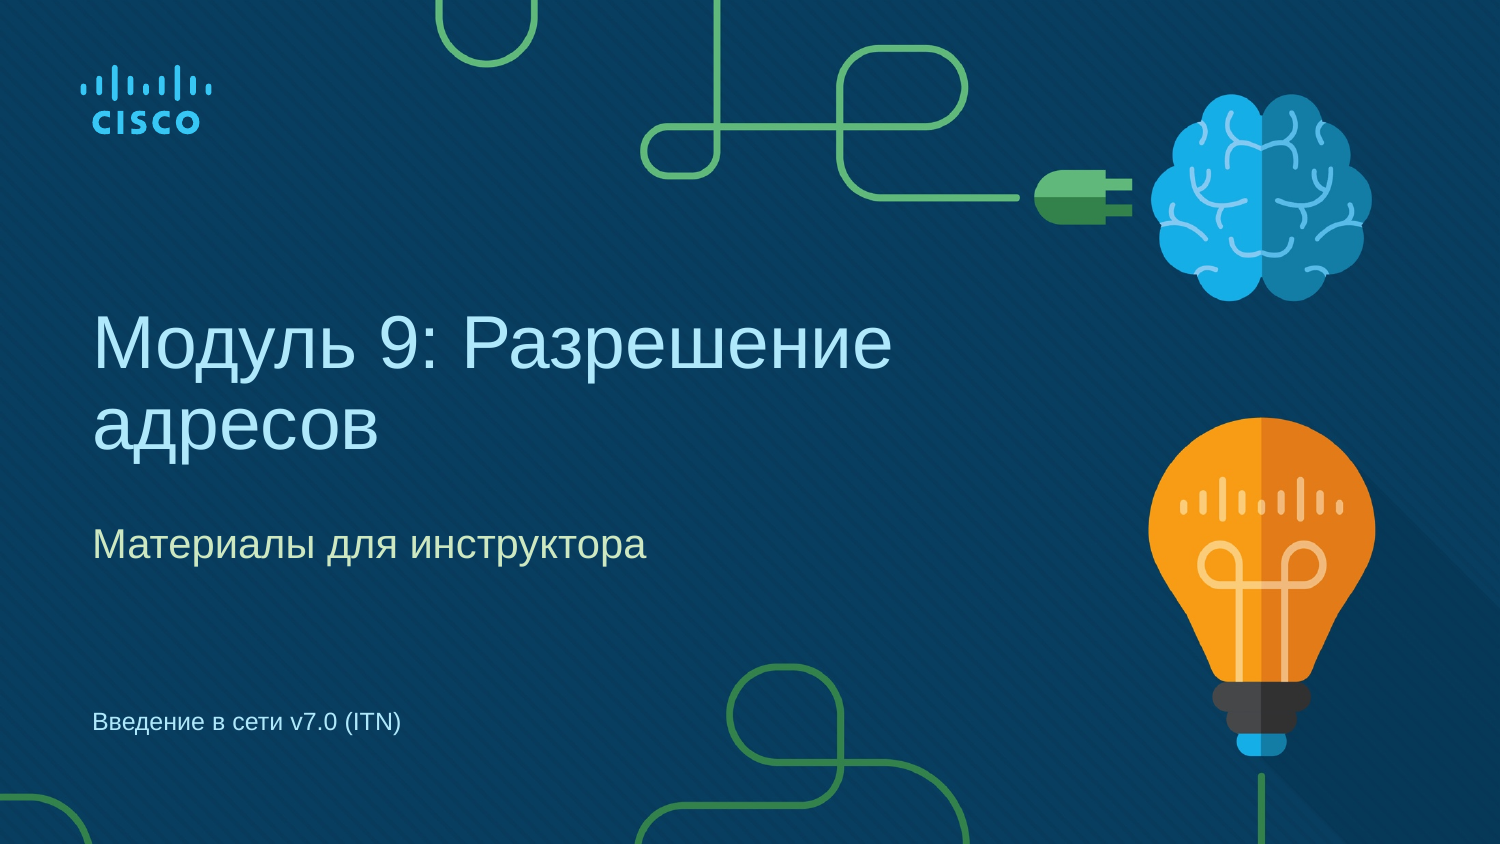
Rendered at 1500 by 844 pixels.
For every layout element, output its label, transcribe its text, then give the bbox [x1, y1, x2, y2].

title Модуль 9: Разрешение адресов [77, 200, 1153, 474]
picture [0, 0, 1500, 844]
subtitle Введение в сети v7.0 (ITN) [77, 624, 466, 773]
list Материалы для инструктора [77, 513, 1049, 563]
